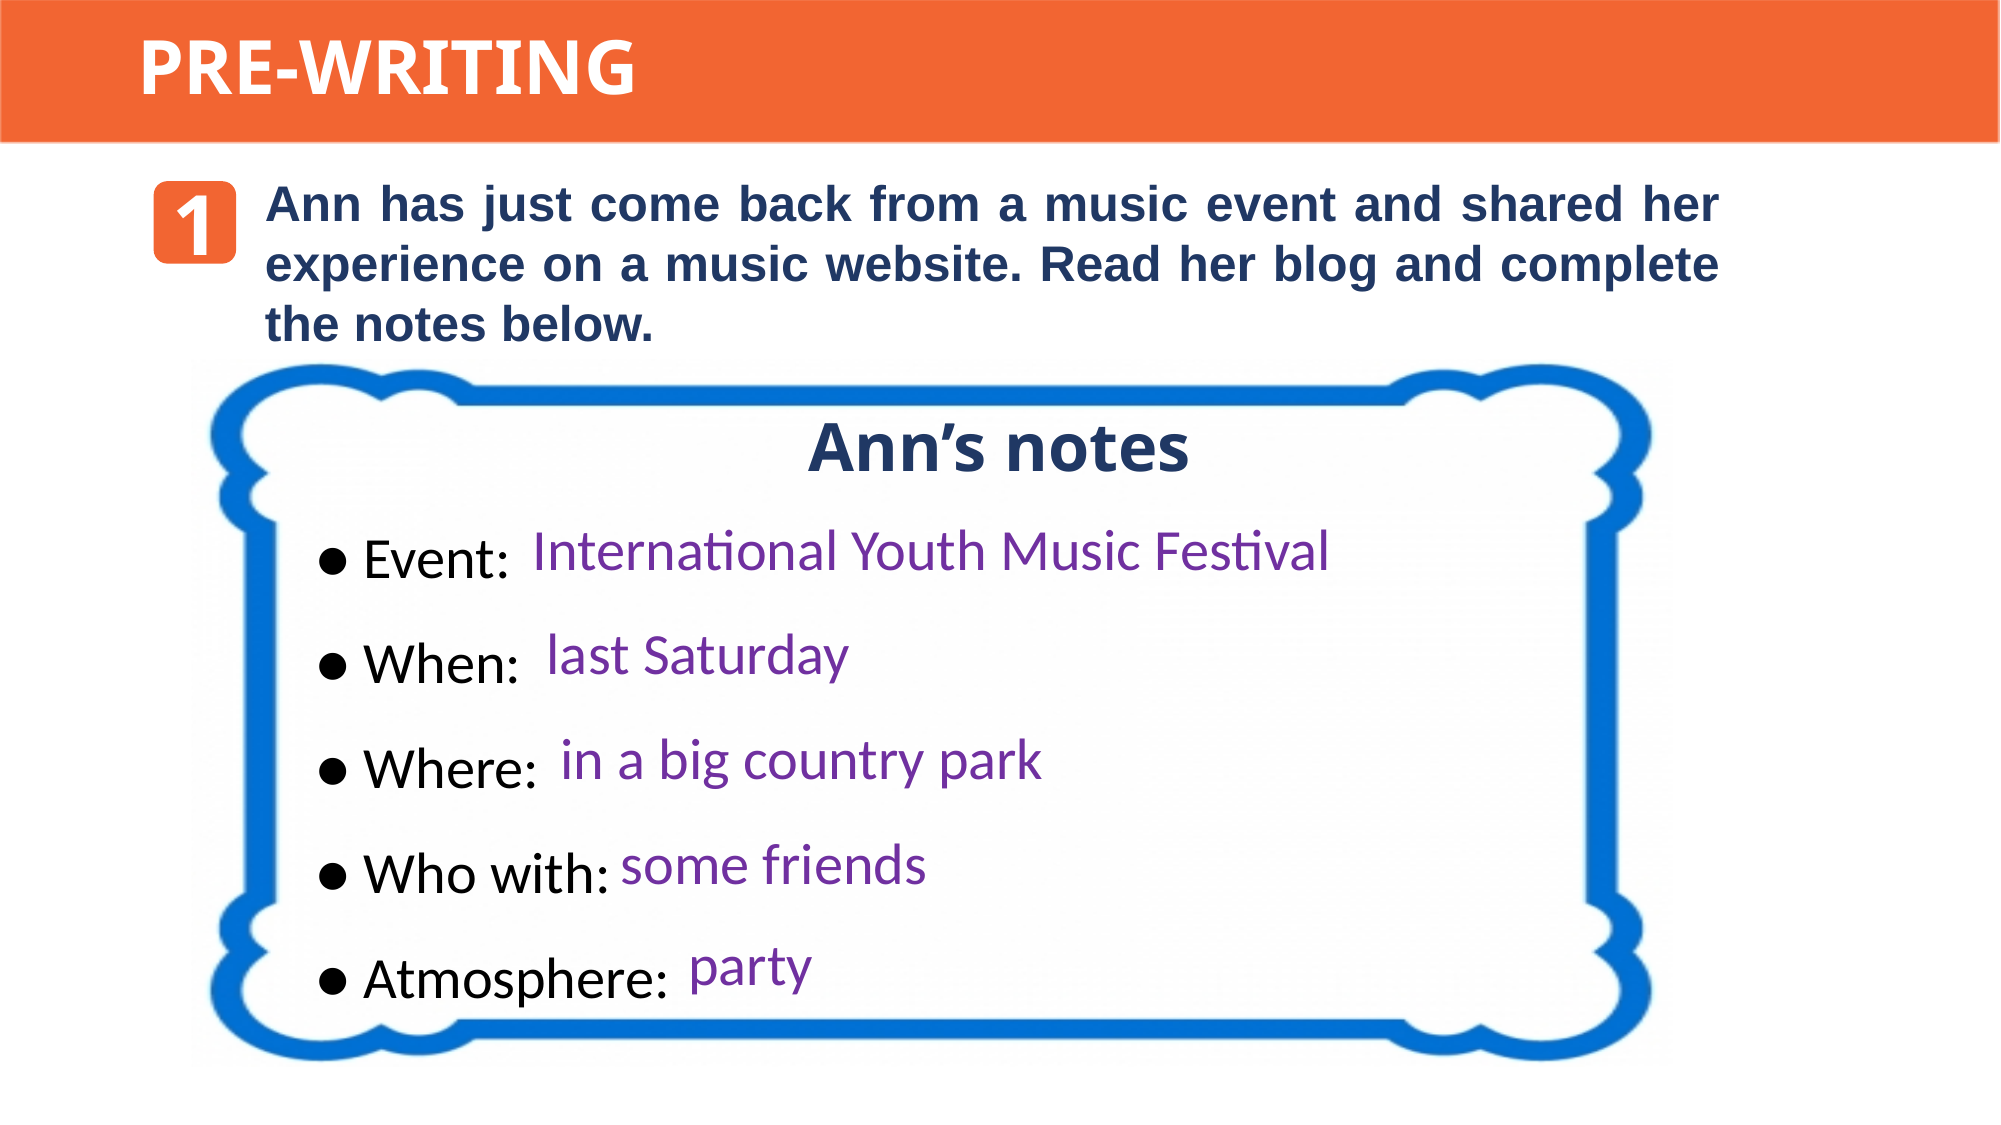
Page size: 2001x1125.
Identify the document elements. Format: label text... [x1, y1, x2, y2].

text_box [152, 184, 157, 261]
text_box Ann has just come back from a music event and shared her experience on a music website. Read her blog and complete the notes below. [249, 164, 1736, 360]
picture [191, 359, 1674, 1067]
text_box Ann’s notes ● Event: ● When: ● Where: ● Who with: ● Atmosphere: [300, 397, 1700, 1123]
text_box 1 [157, 164, 232, 280]
picture [0, 0, 2000, 144]
text_box [232, 183, 238, 261]
